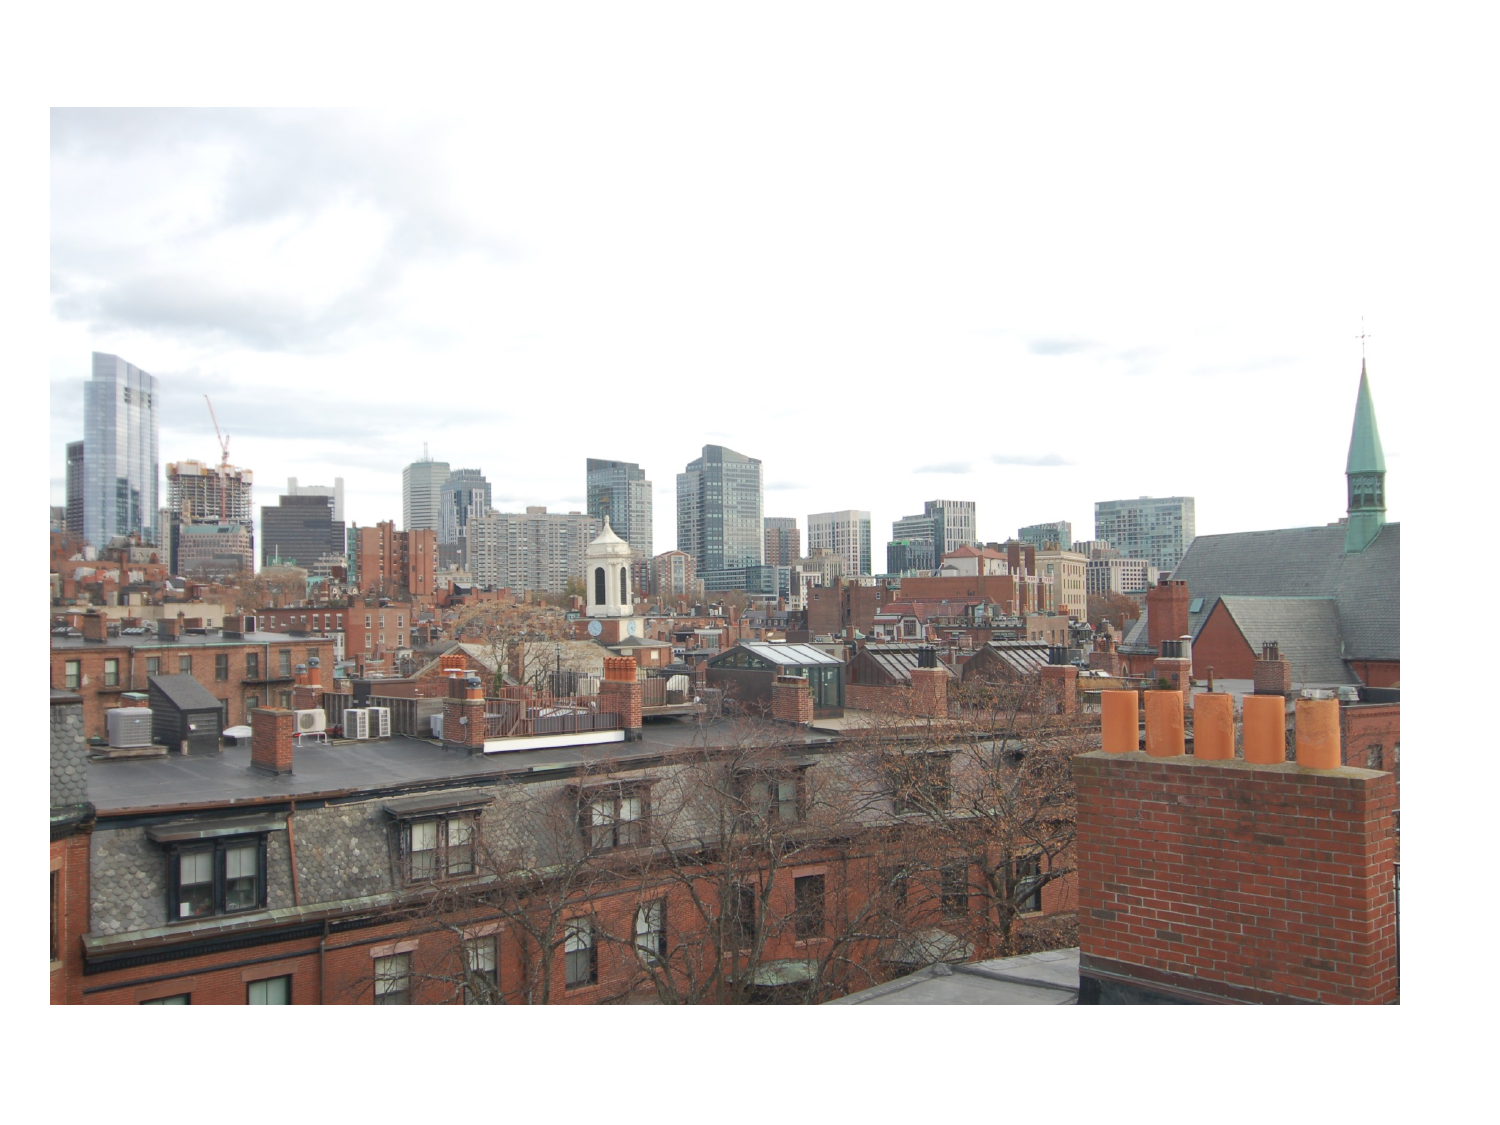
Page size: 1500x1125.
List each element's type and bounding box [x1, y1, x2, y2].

picture [49, 106, 1401, 1006]
